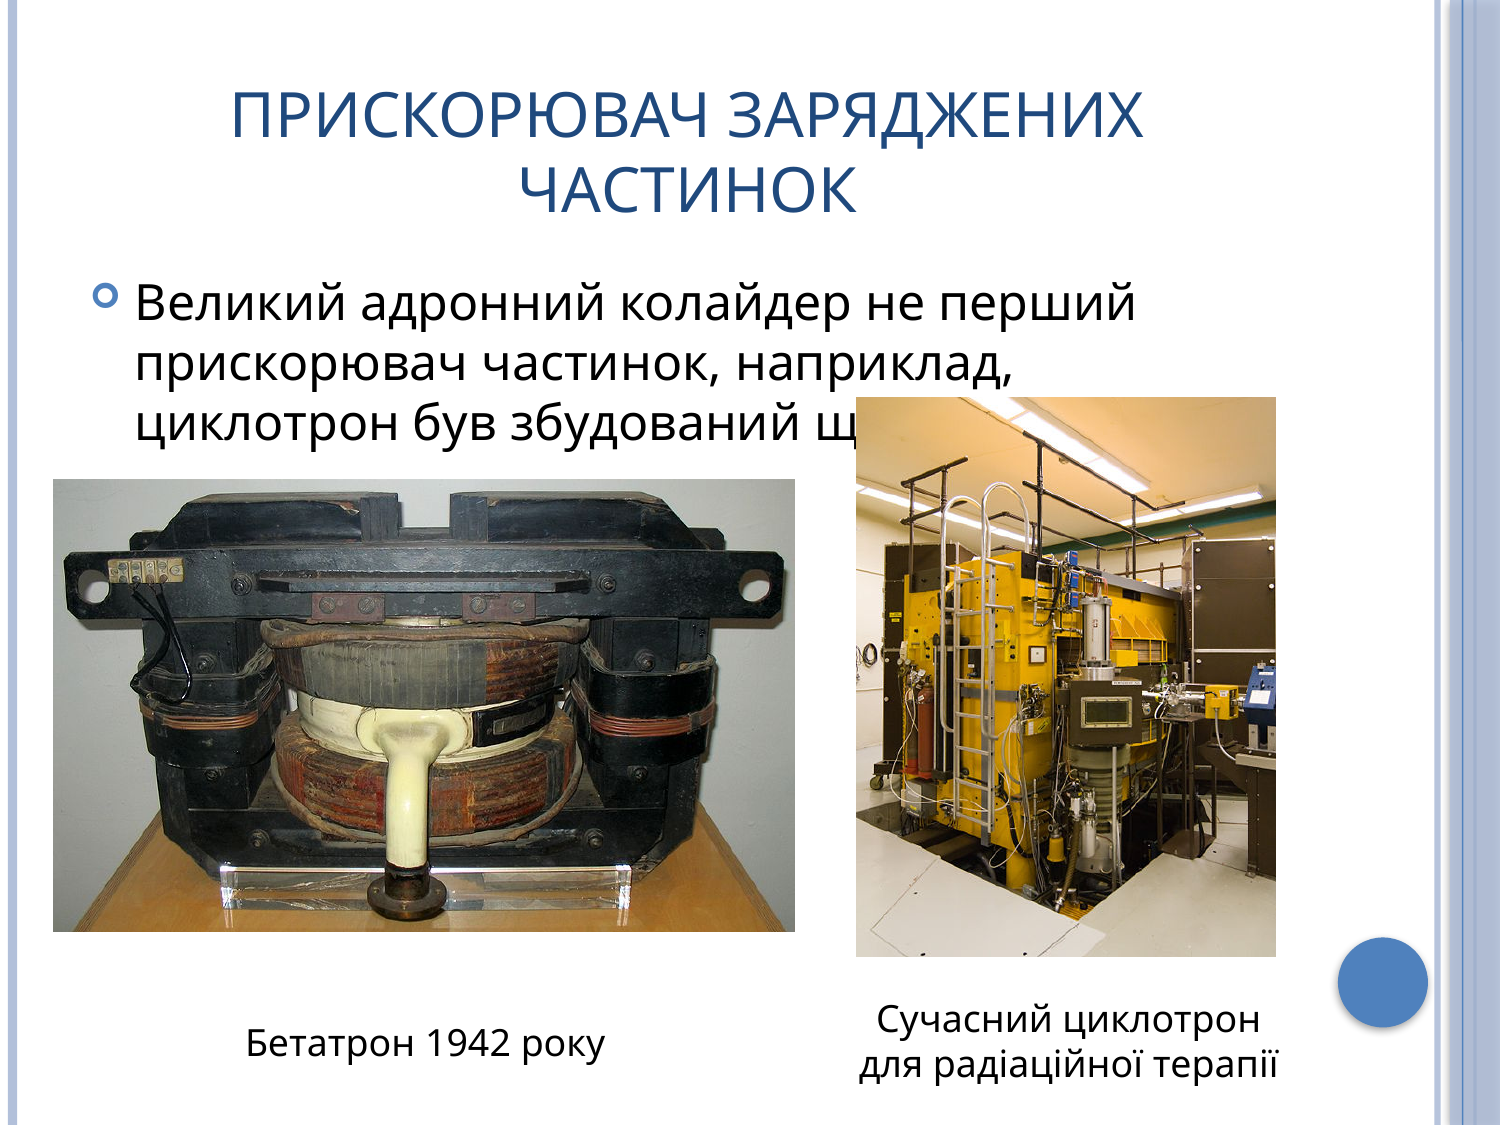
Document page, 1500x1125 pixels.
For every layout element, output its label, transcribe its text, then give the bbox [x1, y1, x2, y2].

title Прискорювач заряджених частинок [75, 45, 1300, 233]
list Великий адронний колайдер не перший прискорювач частинок, наприклад, циклотрон був збудований ще в 1930 р. [75, 262, 1300, 1062]
picture [52, 479, 795, 933]
text_box Сучасний циклотрон для радіаційної терапії [832, 987, 1306, 1093]
text_box Бетатрон 1942 року [230, 1011, 680, 1072]
picture [855, 396, 1277, 957]
